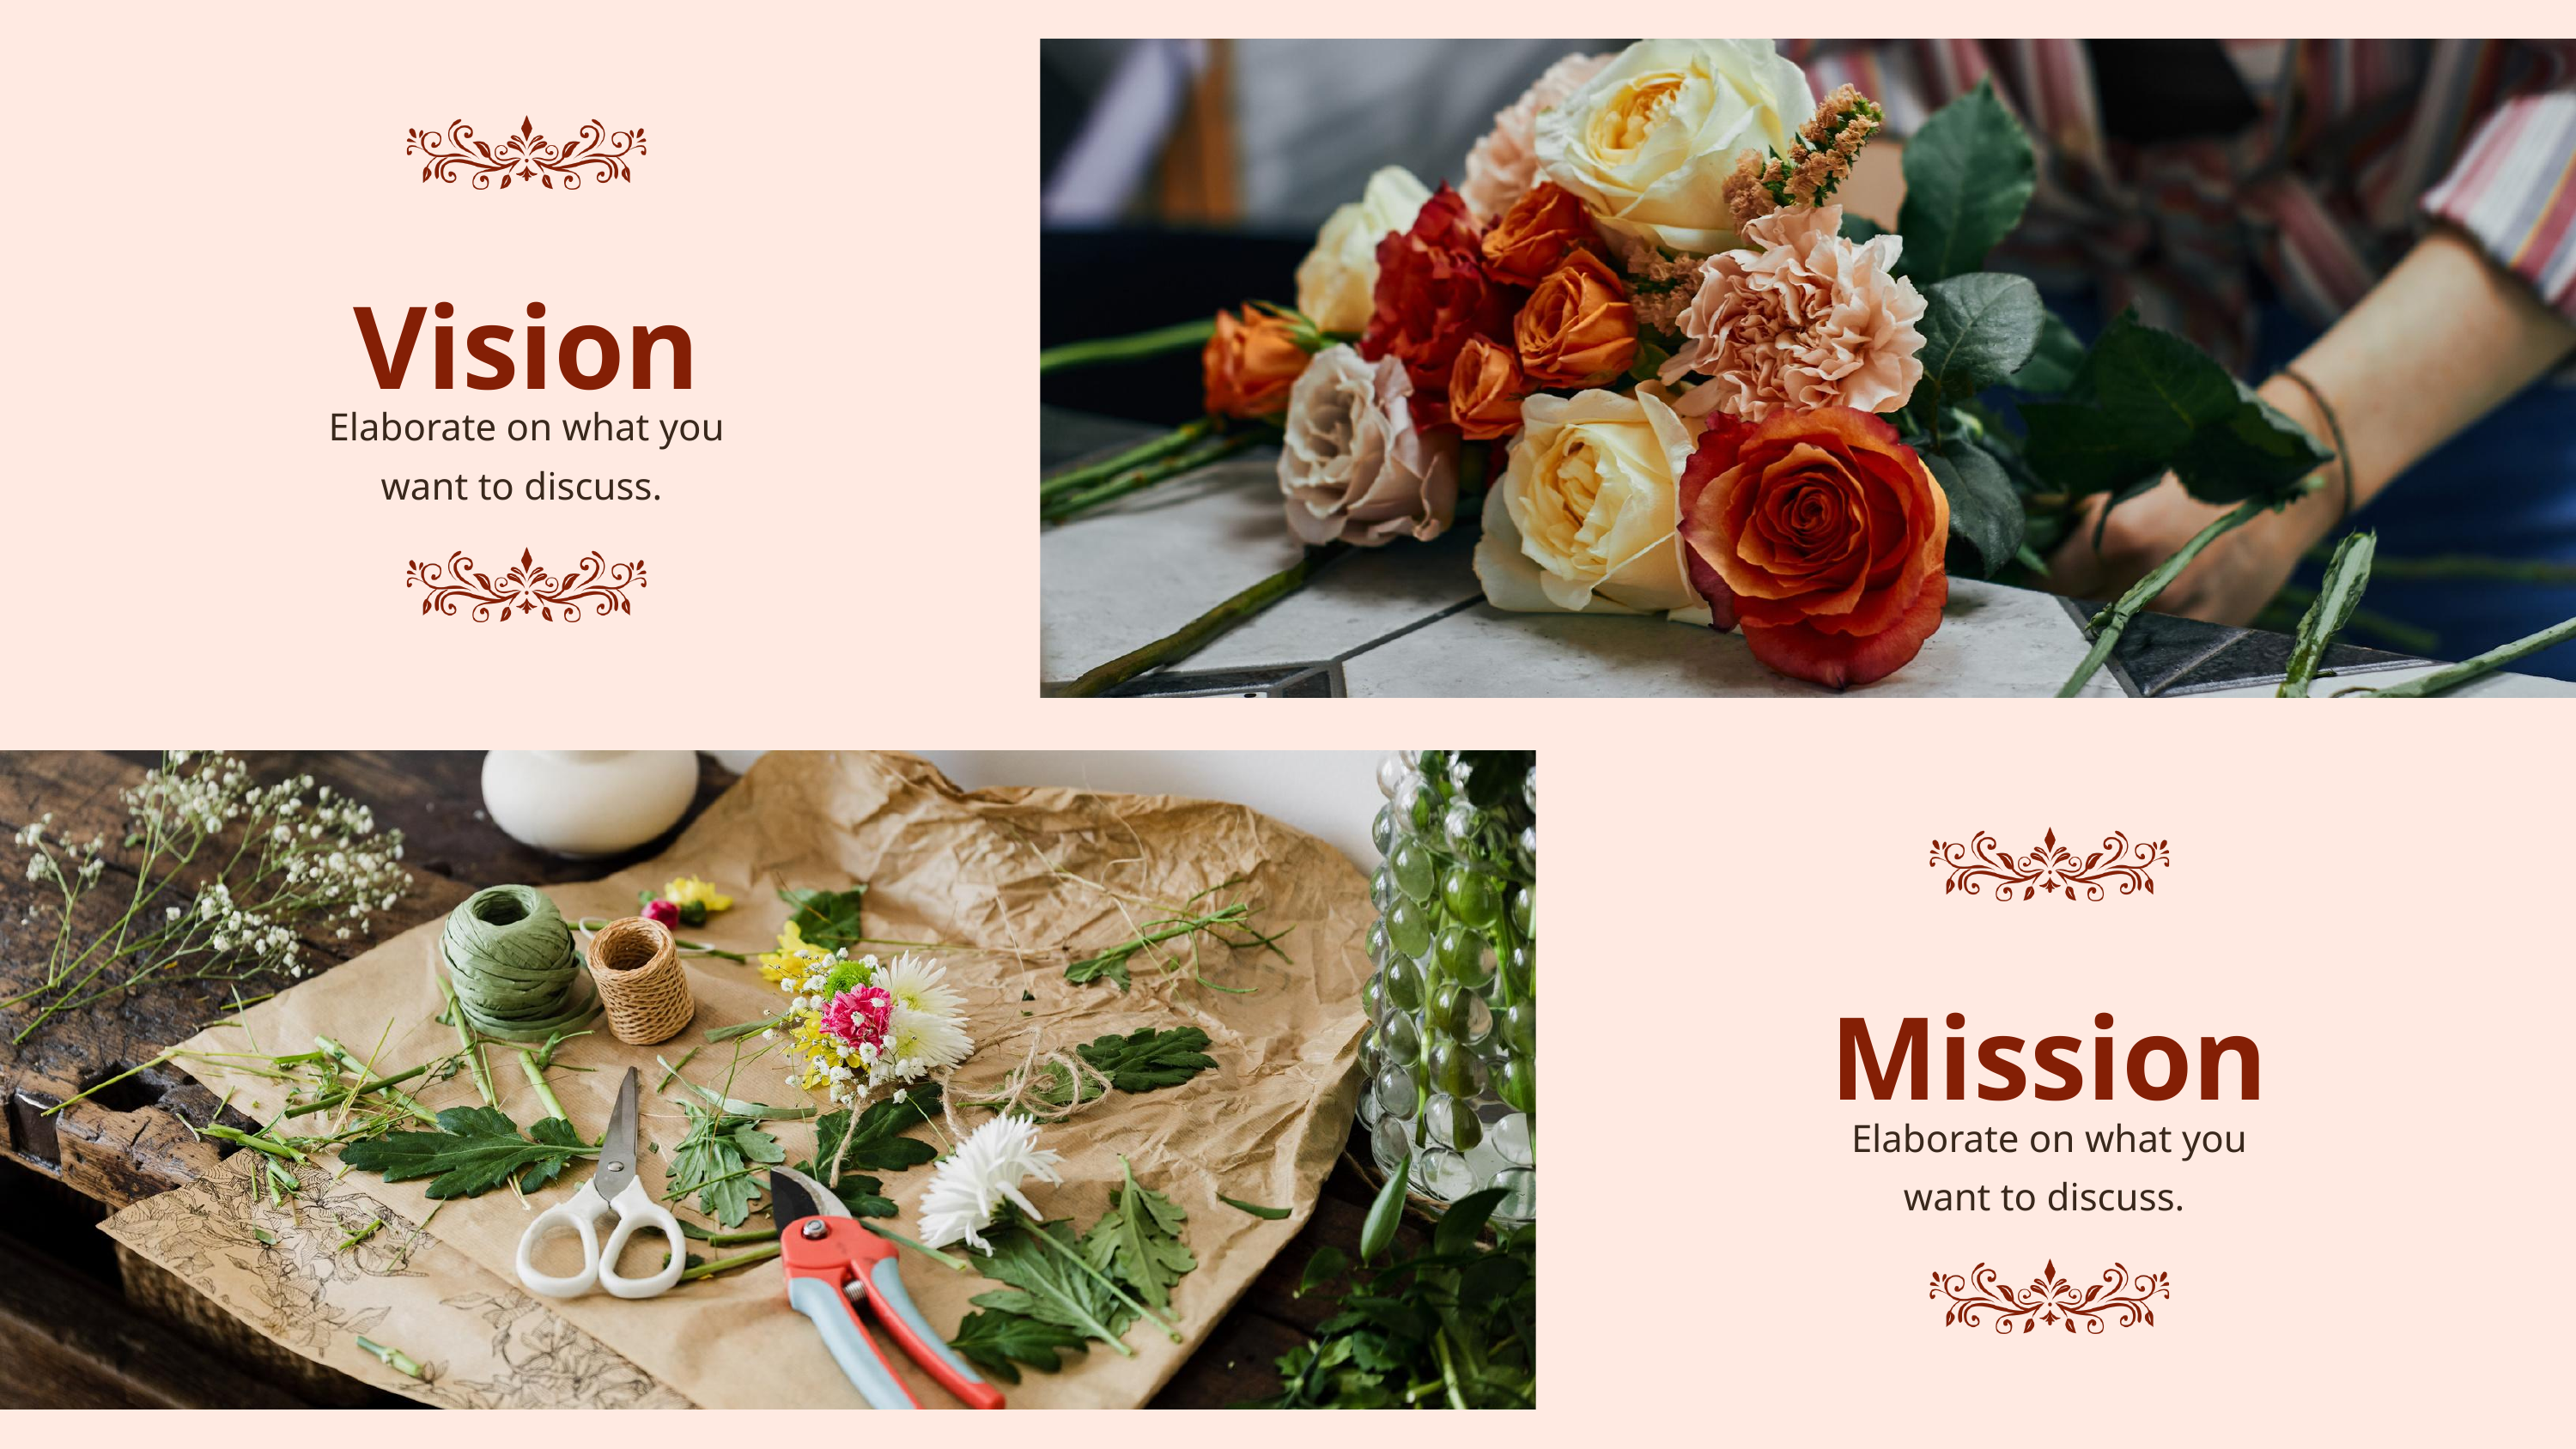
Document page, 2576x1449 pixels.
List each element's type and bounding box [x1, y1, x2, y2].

text_box [406, 115, 647, 190]
text_box [1929, 1258, 2170, 1334]
text_box [1667, 967, 2432, 1197]
text_box [406, 547, 647, 622]
text_box [144, 256, 909, 486]
picture [1040, 39, 2576, 698]
text_box [1929, 827, 2170, 901]
picture [0, 750, 1536, 1410]
